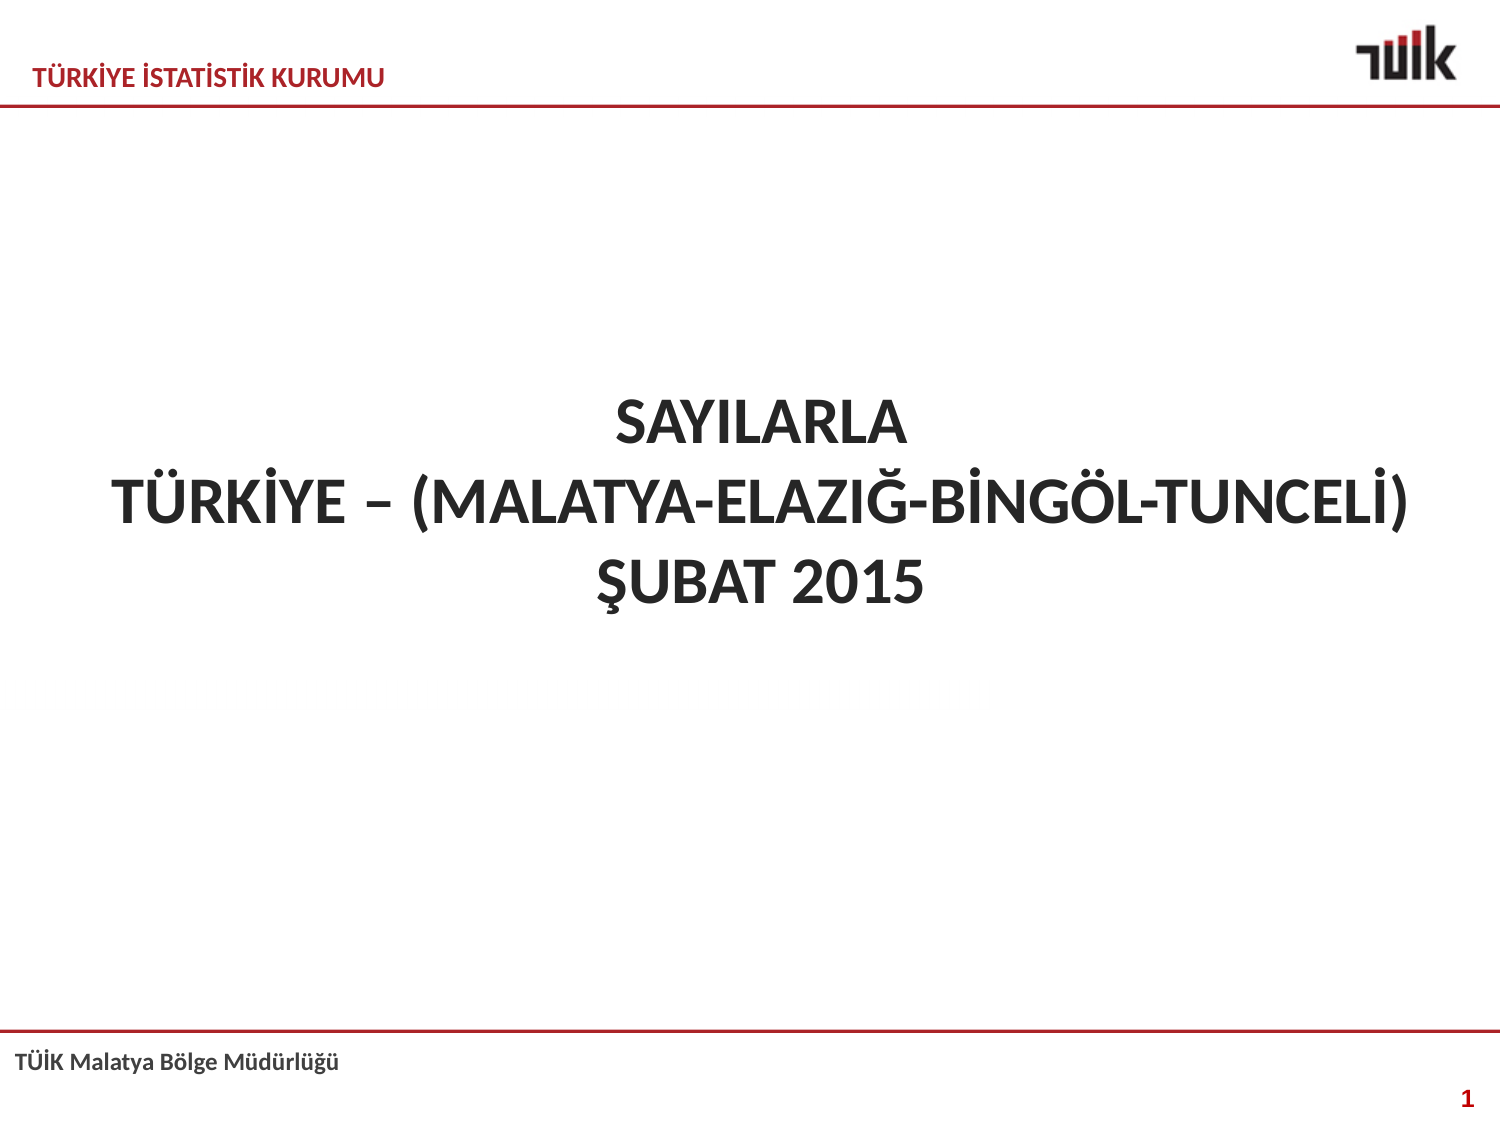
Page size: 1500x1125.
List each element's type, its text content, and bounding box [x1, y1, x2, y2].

title SAYILARLA TÜRKİYE – (MALATYA-ELAZIĞ-BİNGÖL-TUNCELİ) ŞUBAT 2015 [70, 290, 1454, 703]
picture [1354, 19, 1463, 86]
slide_number 1 [1139, 1074, 1491, 1125]
